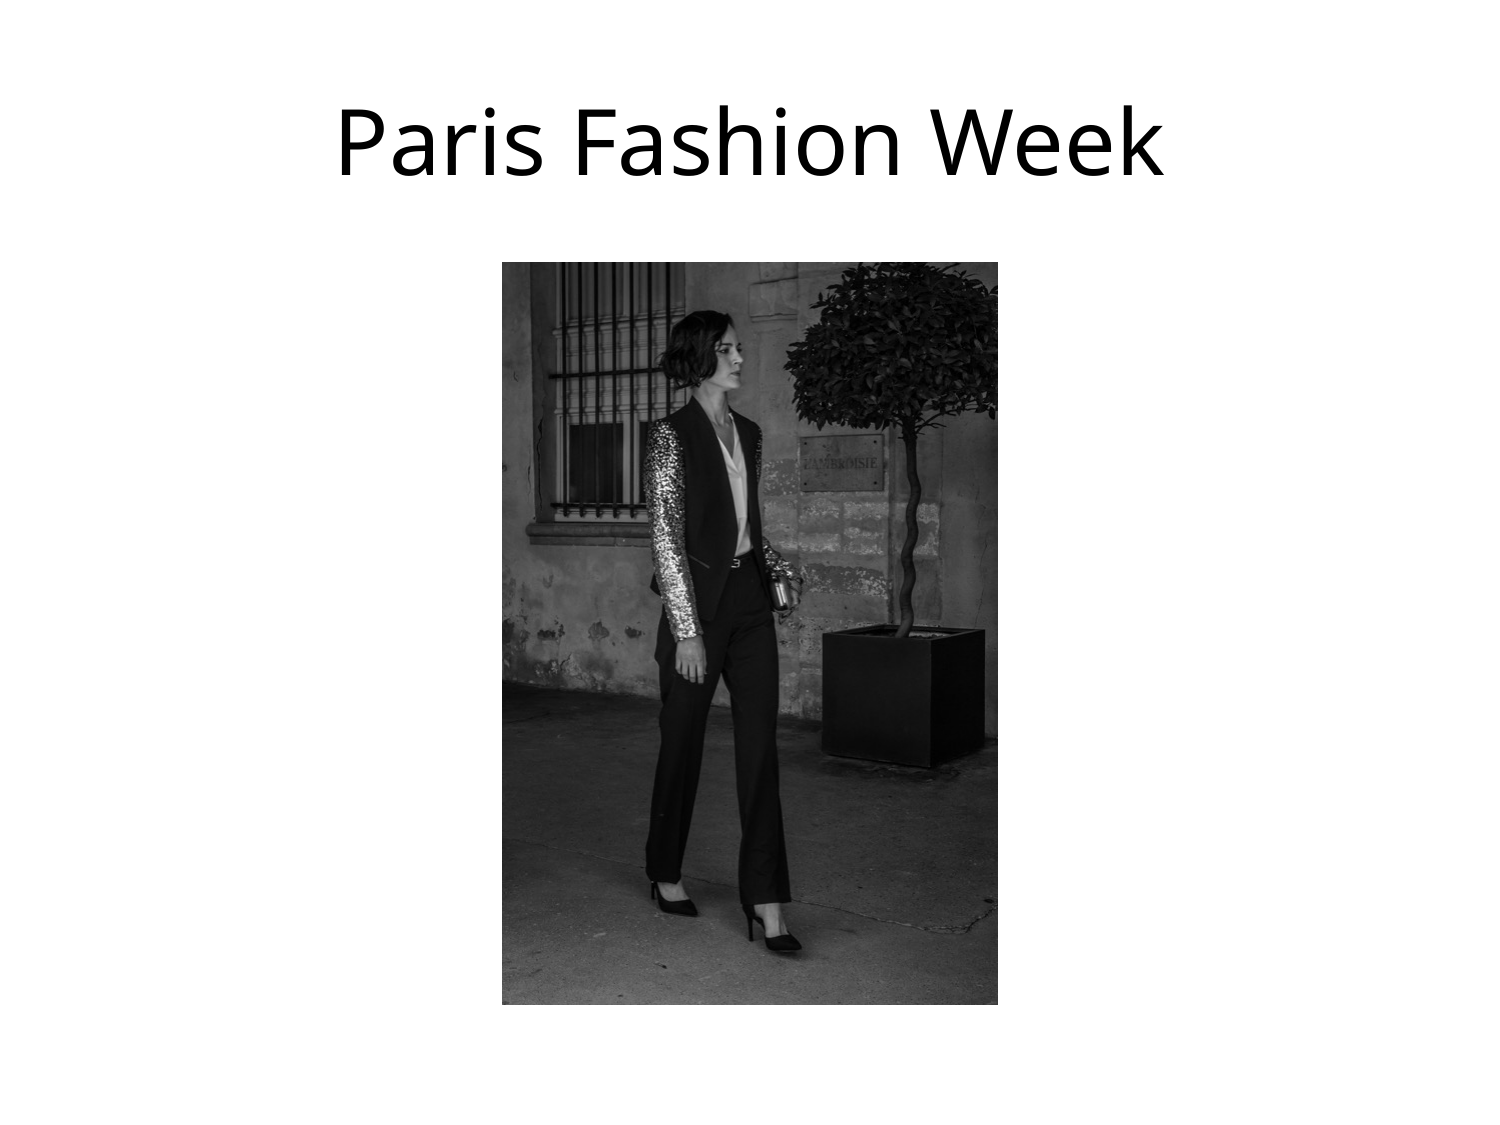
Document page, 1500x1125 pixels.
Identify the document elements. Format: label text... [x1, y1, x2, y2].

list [74, 262, 1426, 1006]
title Paris Fashion Week [75, 45, 1425, 233]
